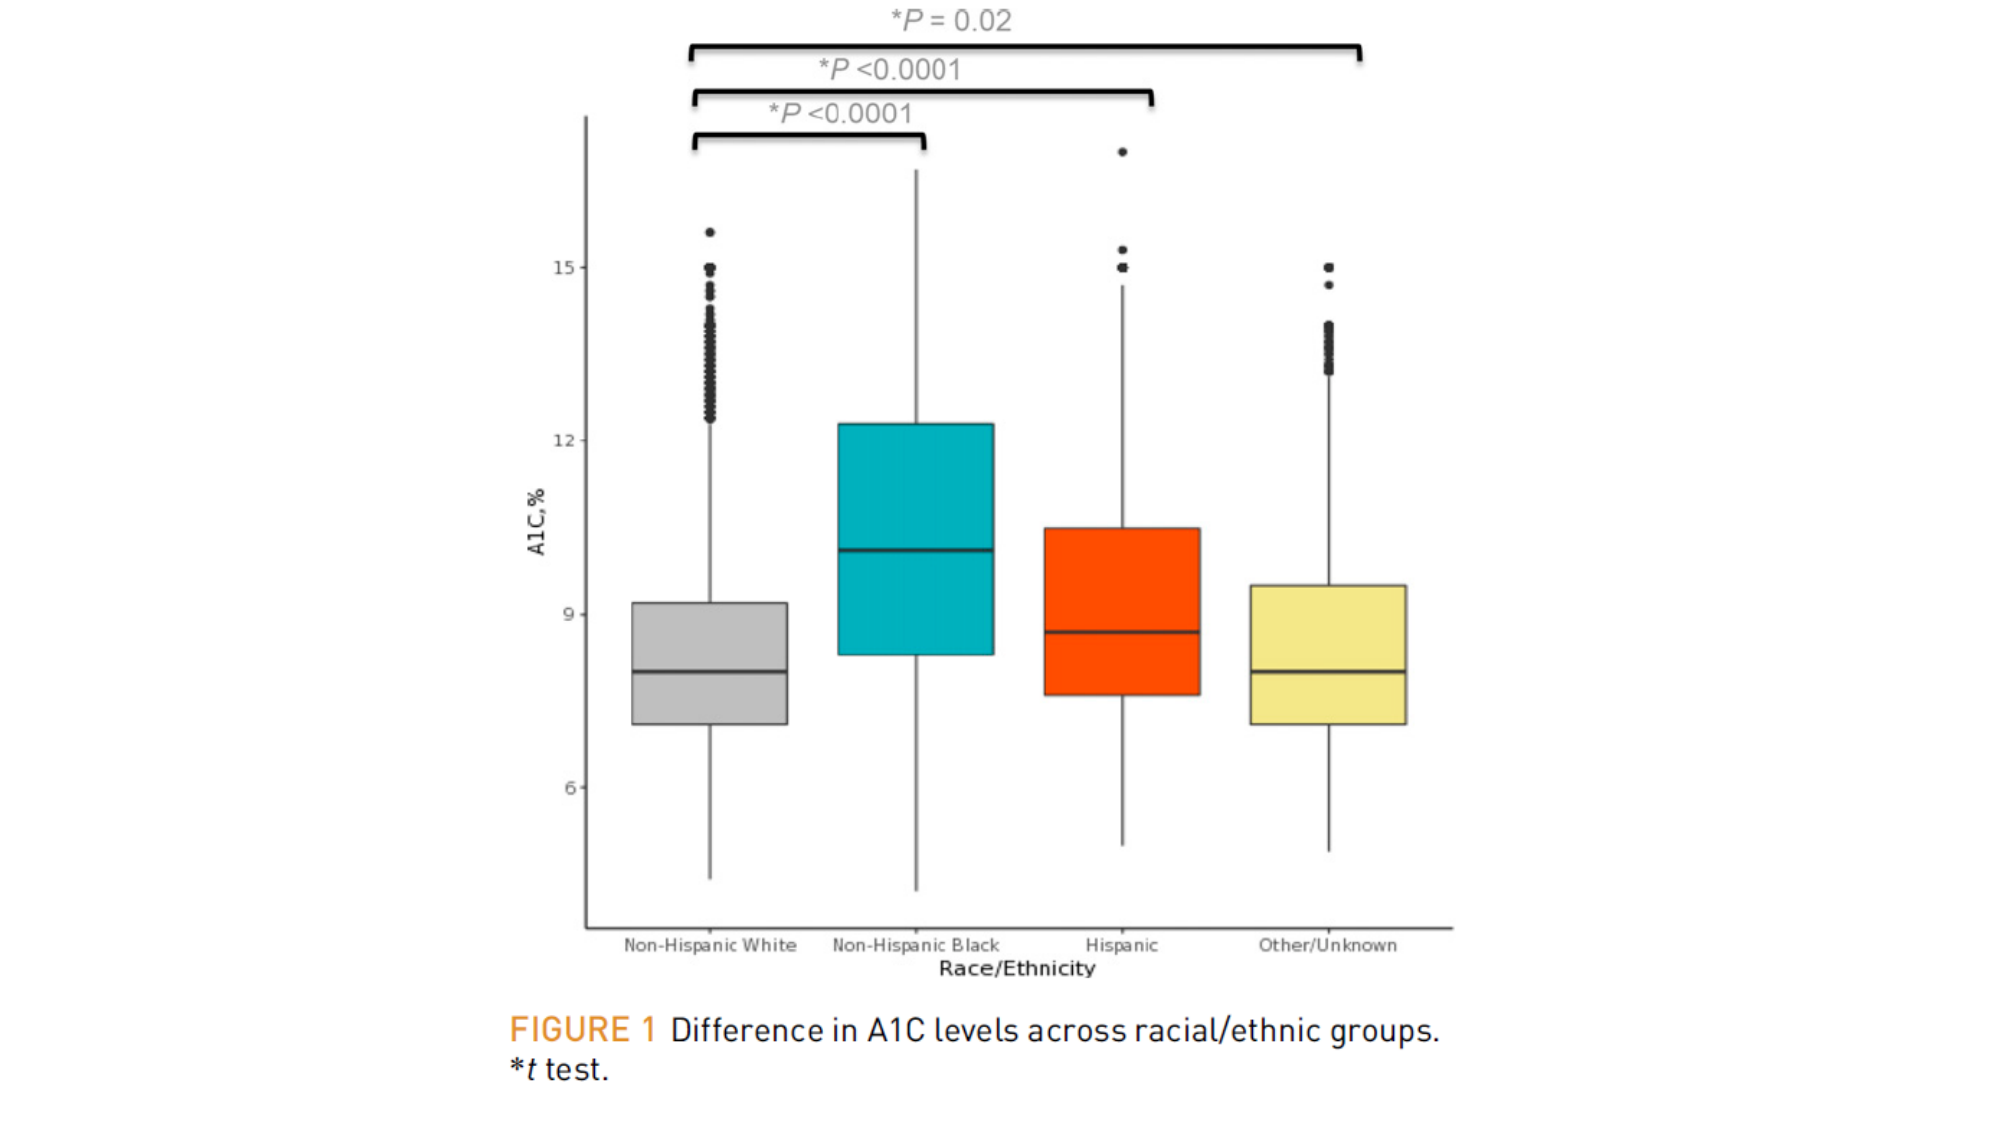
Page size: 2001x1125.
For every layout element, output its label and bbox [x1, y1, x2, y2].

picture [473, 0, 1527, 1125]
